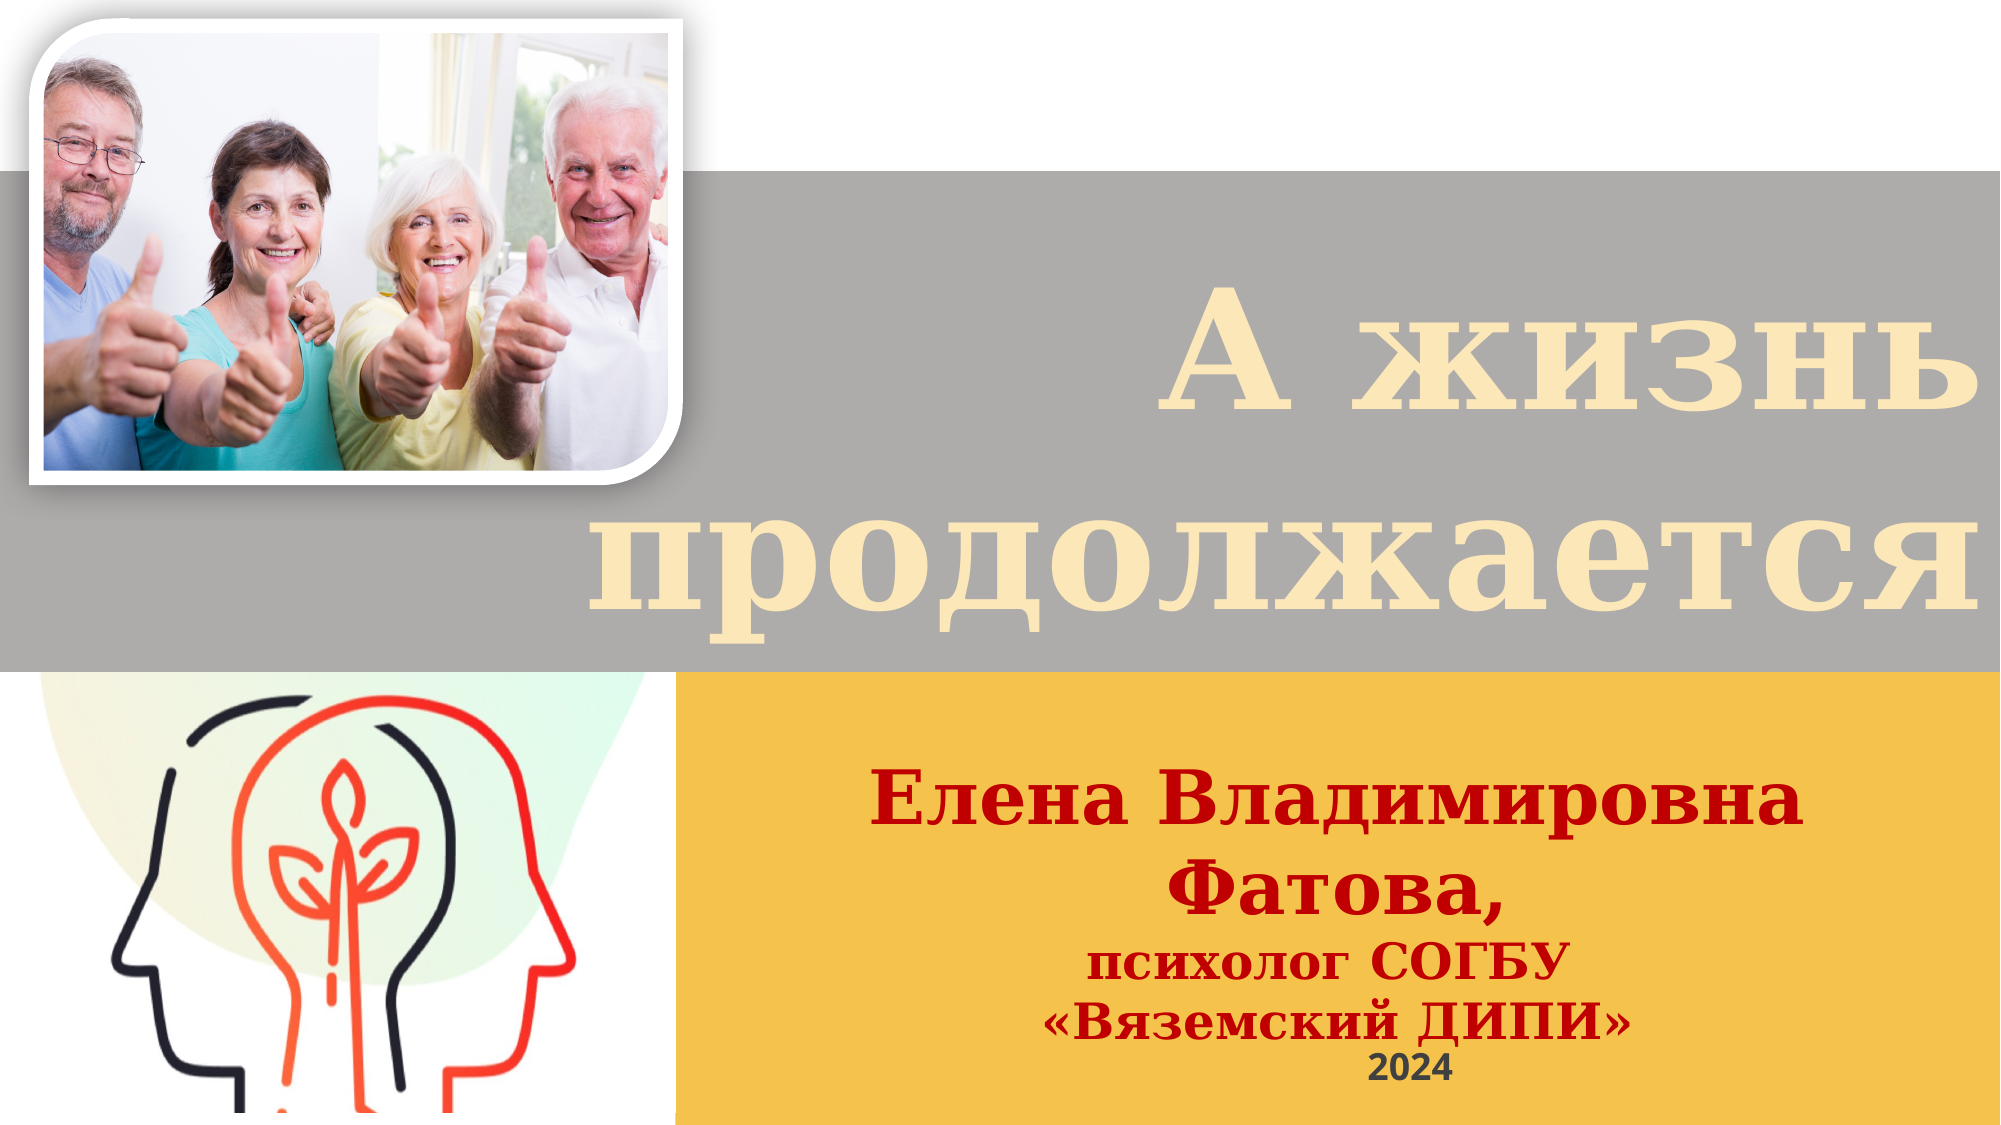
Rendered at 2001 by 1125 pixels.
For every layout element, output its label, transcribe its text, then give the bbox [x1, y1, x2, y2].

text_box Елена Владимировна Фатова, психолог СОГБУ «Вяземский ДИПИ» [675, 672, 2000, 1125]
picture [0, 671, 676, 1114]
picture [36, 25, 676, 479]
text_box А жизнь продолжается [0, 171, 2000, 672]
text_box 2024 [1280, 1014, 1540, 1116]
